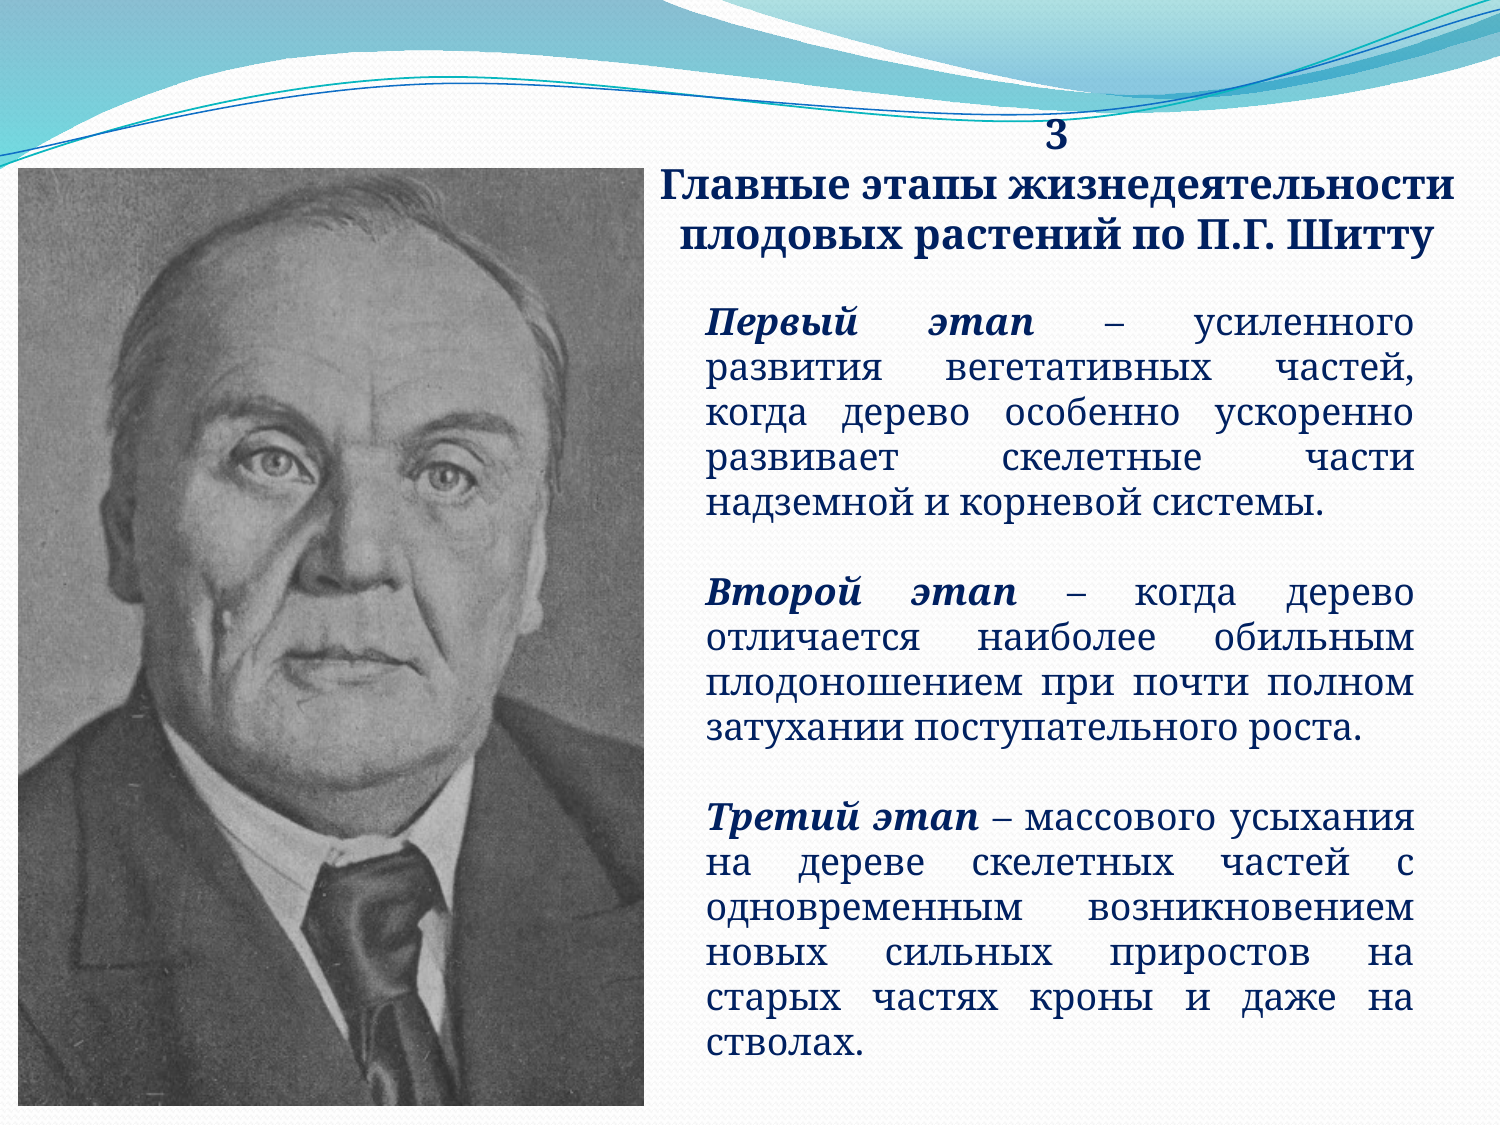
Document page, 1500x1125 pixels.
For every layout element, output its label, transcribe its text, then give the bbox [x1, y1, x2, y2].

text_box 3 Главные этапы жизнедеятельности плодовых растений по П.Г. Шитту [643, 100, 1471, 266]
picture [18, 168, 644, 1107]
text_box Первый этап – усиленного развития вегетативных частей, когда дерево особенно ускоренно развивает скелетные части надземной и корневой системы. Второй этап – когда дерево отличается наиболее обильным плодоношением при почти полном затухании поступательного роста. Третий этап – массового усыхания на дереве скелетных частей с одновременным возникновением новых сильных приростов на старых частях кроны и даже на стволах. [690, 290, 1430, 1071]
